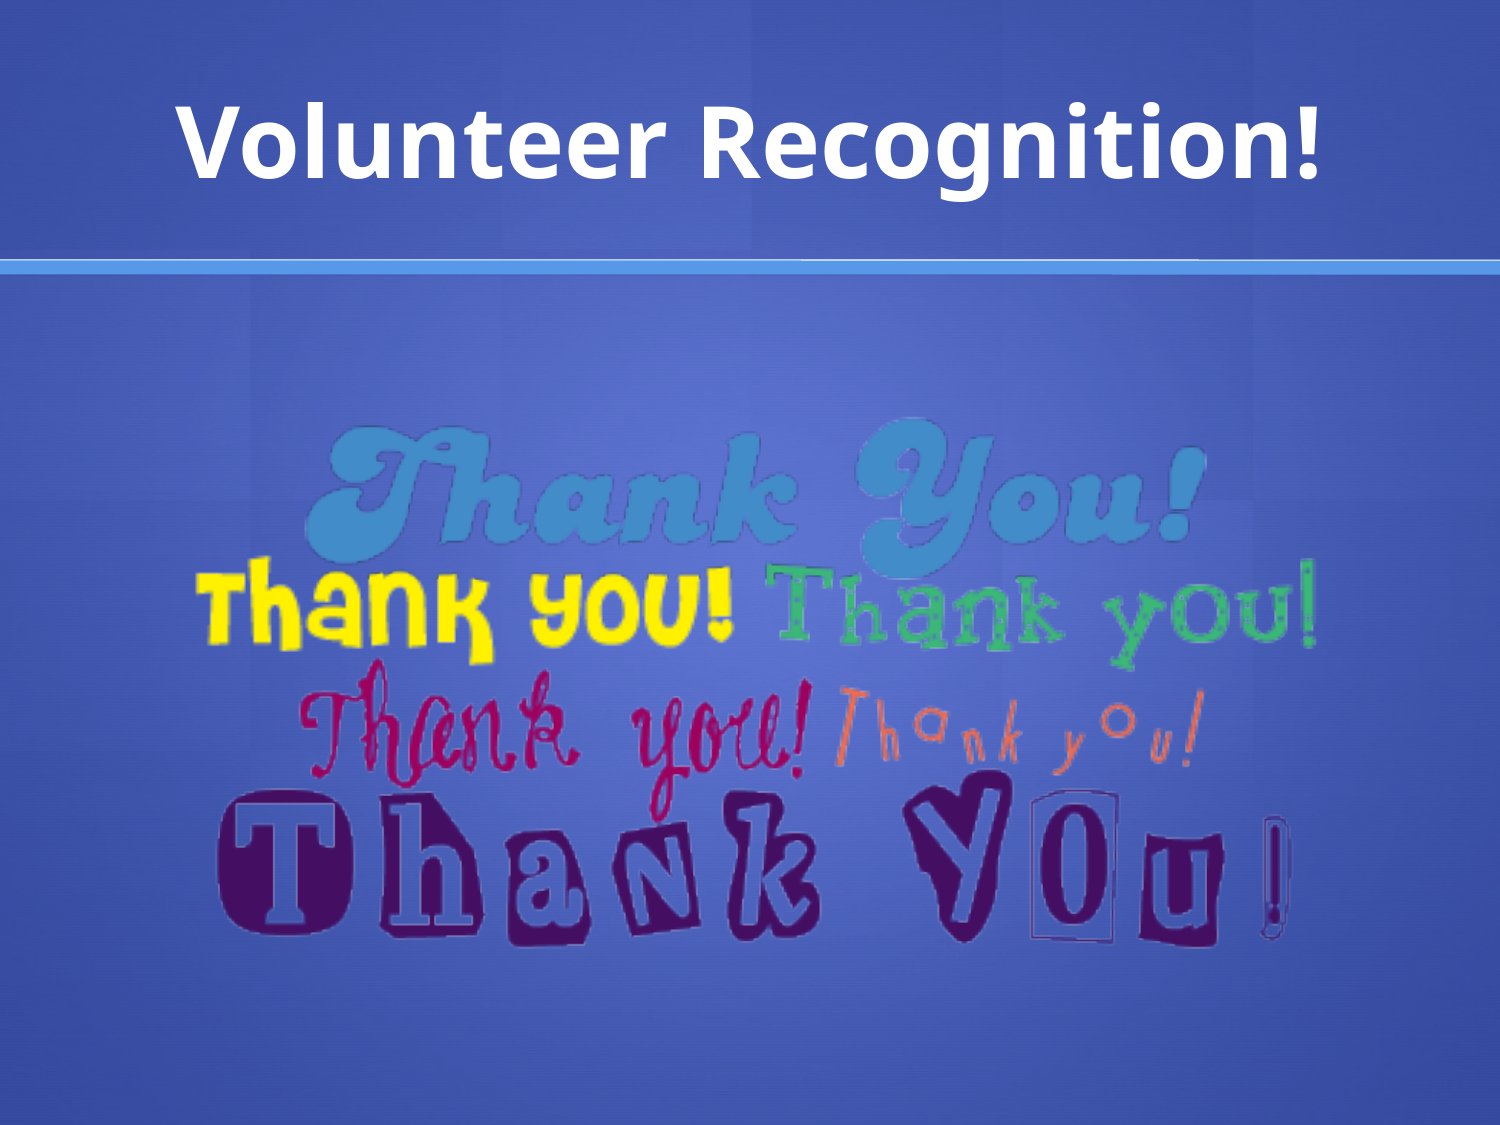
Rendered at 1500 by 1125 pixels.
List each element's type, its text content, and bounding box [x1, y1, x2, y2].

picture [173, 386, 1326, 964]
title Volunteer Recognition! [75, 45, 1425, 233]
